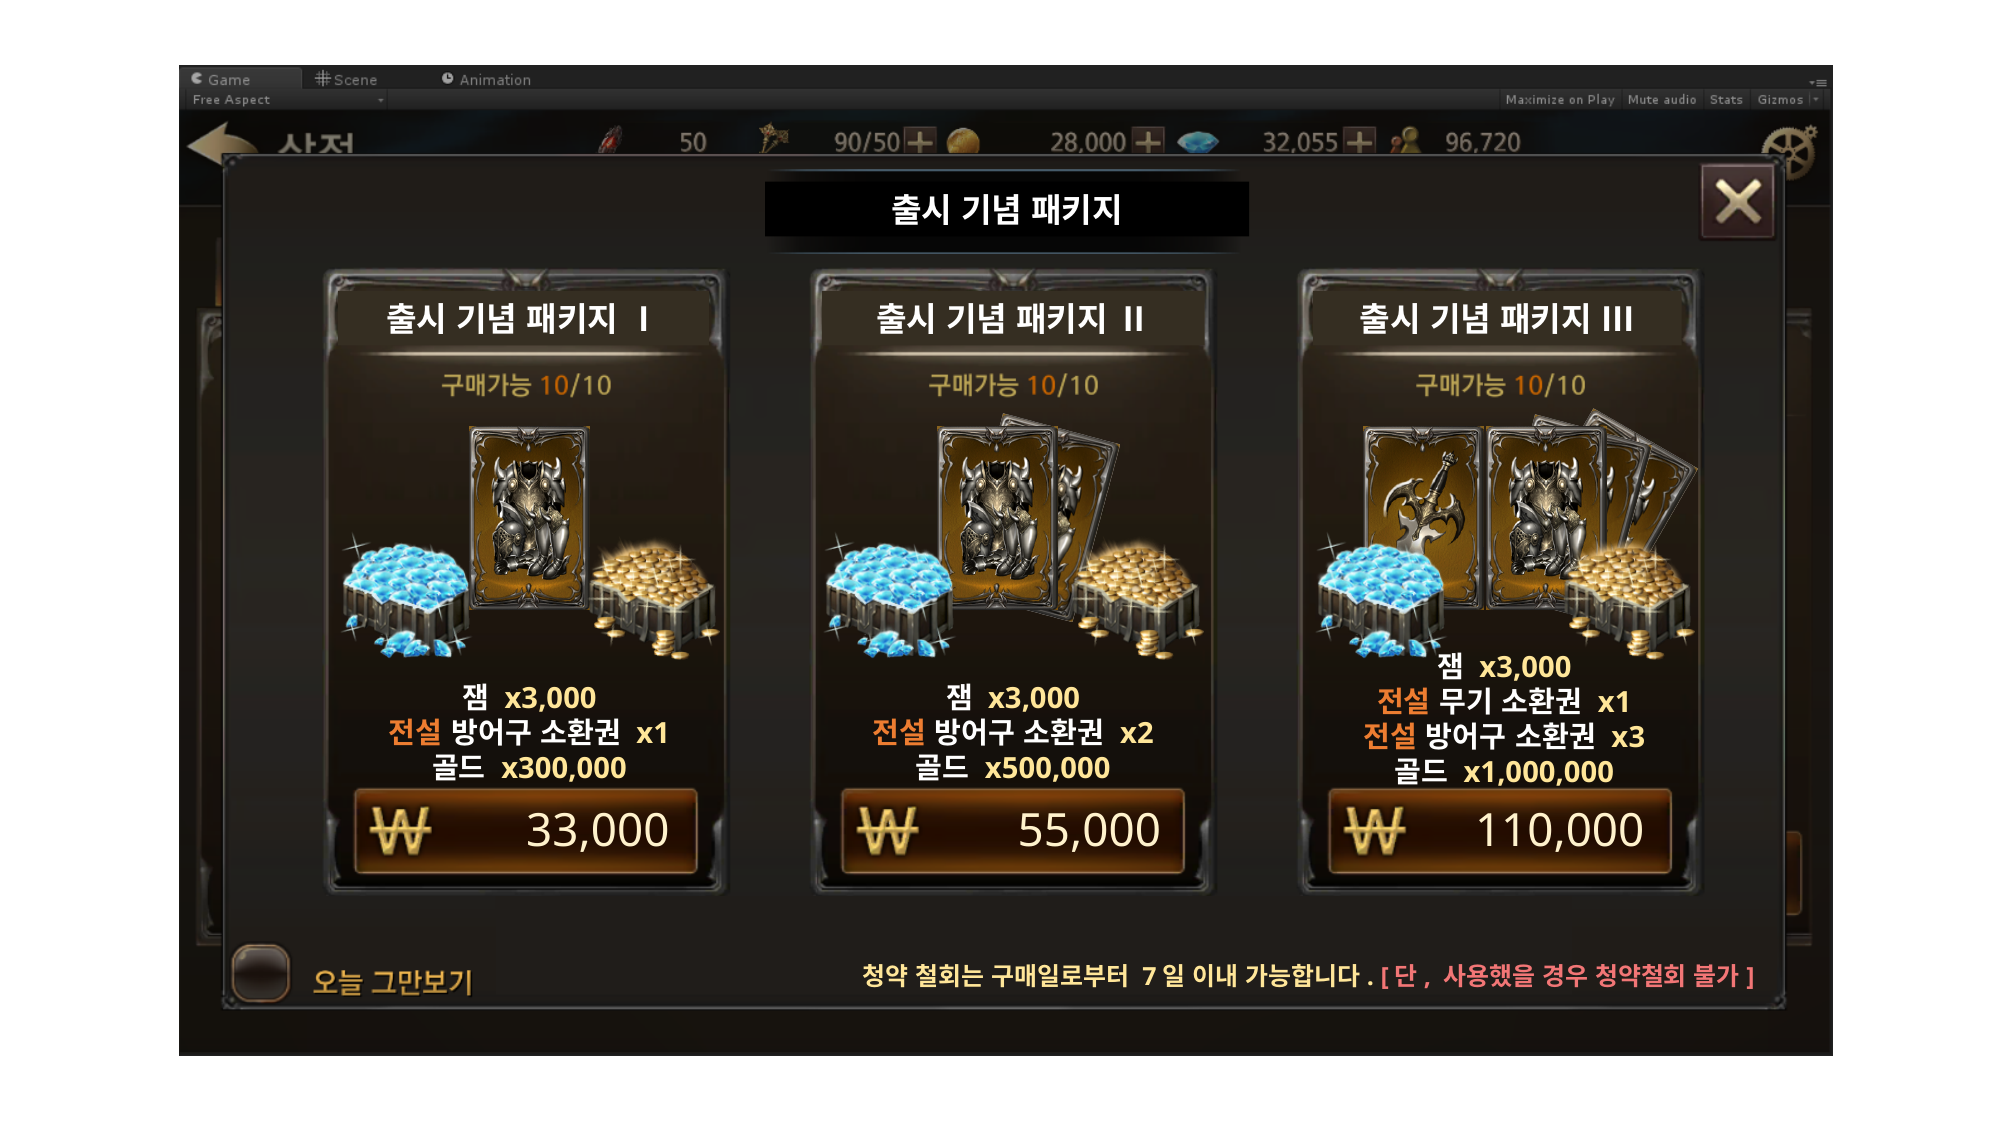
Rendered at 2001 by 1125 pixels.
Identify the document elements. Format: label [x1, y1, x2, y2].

text_box [937, 426, 1058, 610]
text_box [1607, 426, 1630, 523]
text_box [1630, 426, 1660, 523]
text_box [977, 425, 1098, 609]
picture [179, 65, 1833, 1056]
text_box [1486, 426, 1607, 610]
text_box [1363, 426, 1484, 610]
text_box [469, 426, 590, 610]
